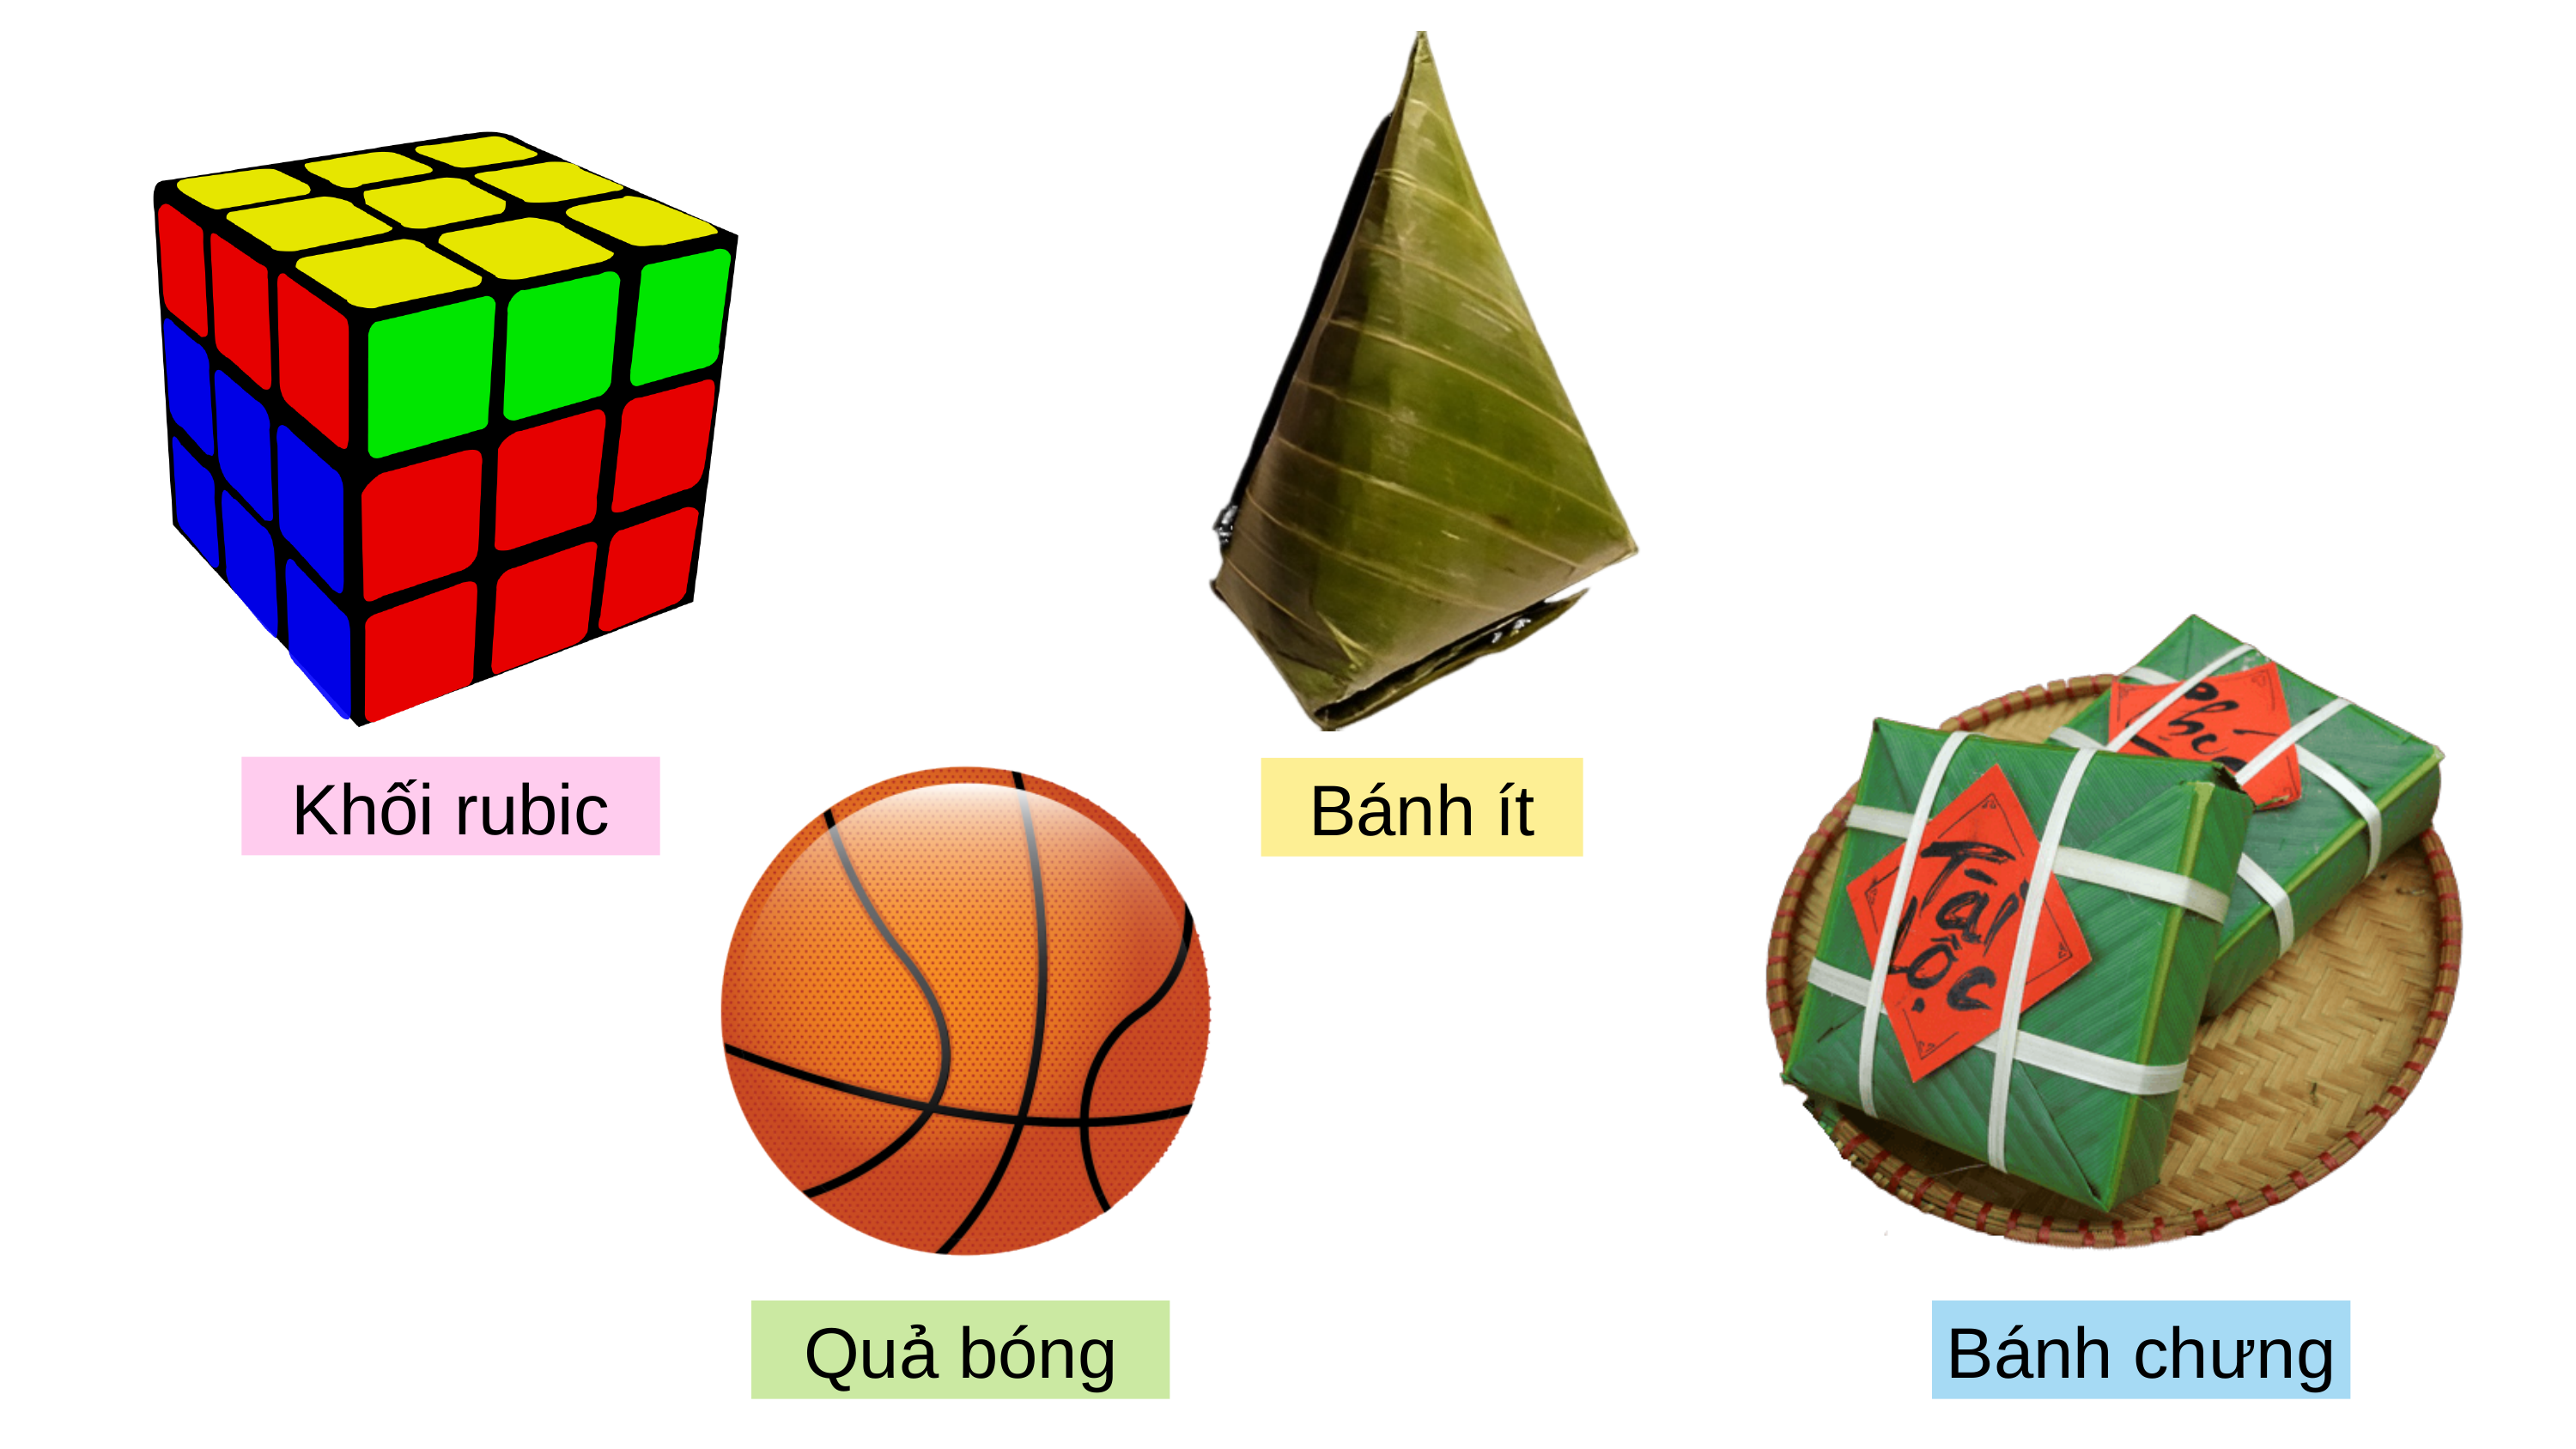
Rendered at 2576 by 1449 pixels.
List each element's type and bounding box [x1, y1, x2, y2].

text_box [708, 733, 1249, 1401]
text_box [149, 125, 752, 857]
text_box [1170, 30, 1675, 858]
text_box [1579, 595, 2576, 1401]
